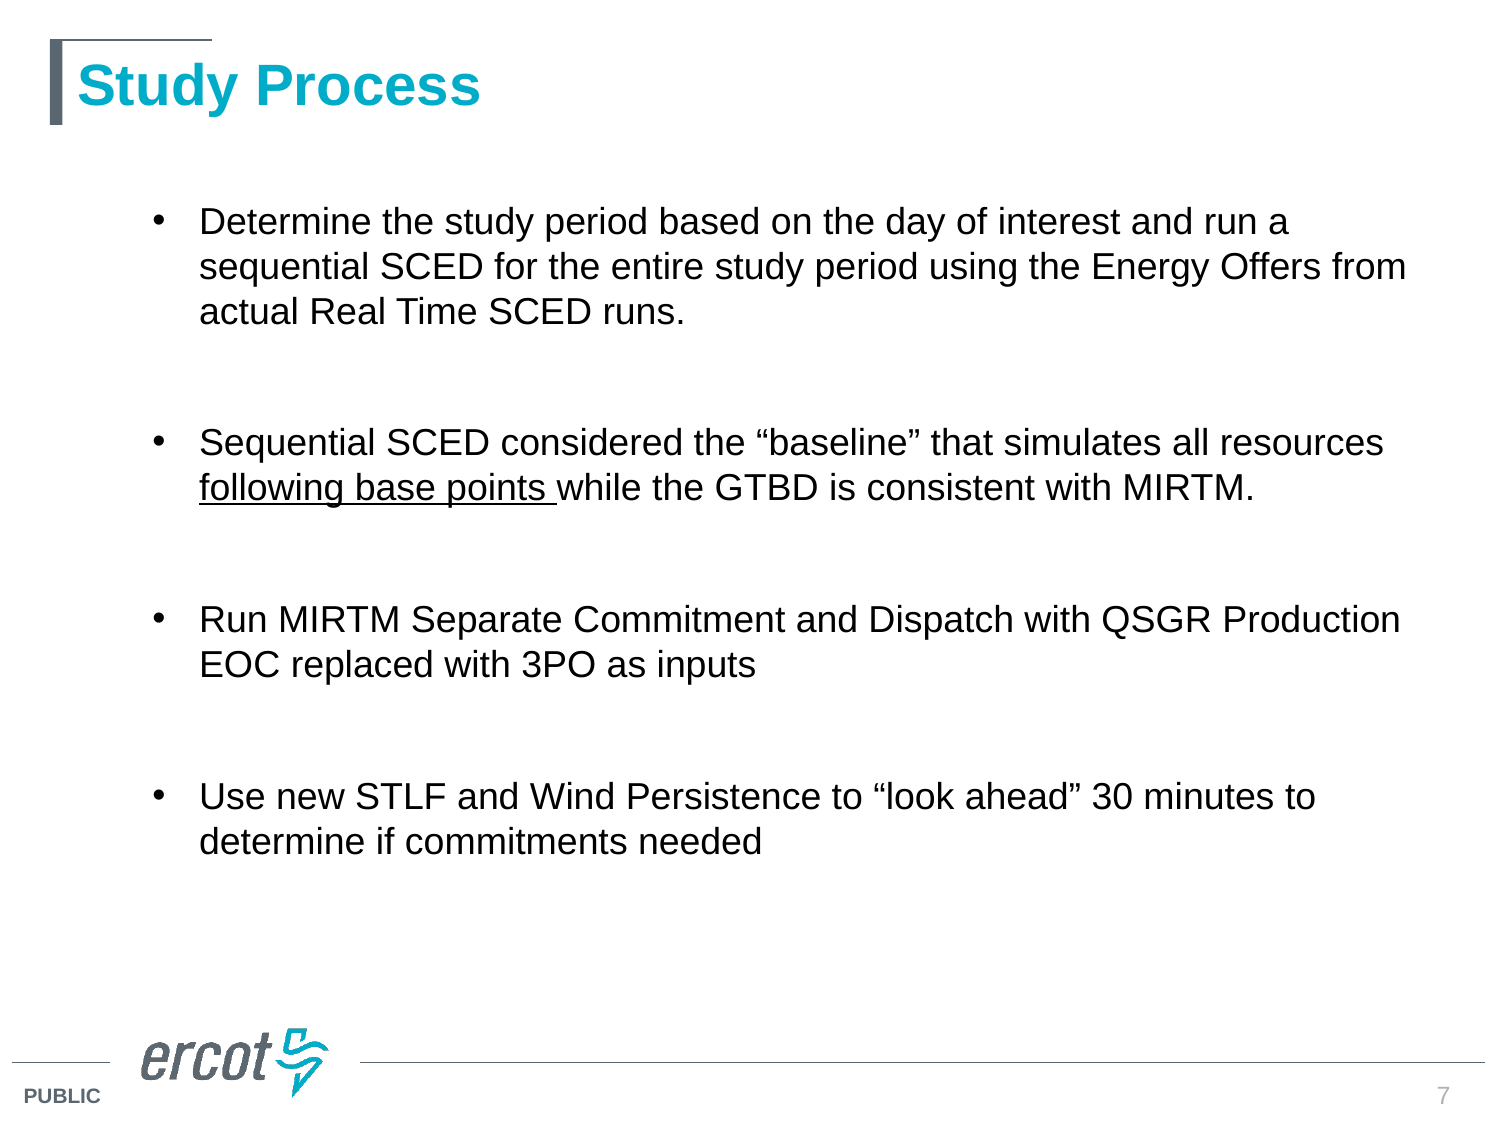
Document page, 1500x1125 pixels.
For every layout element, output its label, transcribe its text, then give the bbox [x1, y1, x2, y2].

title Study Process [62, 39, 1450, 125]
picture [137, 1038, 332, 1100]
slide_number 7 [1400, 1076, 1488, 1113]
list Determine the study period based on the day of interest and run a sequential SCED for the entire study period using the Energy Offers from actual Real Time SCED runs. Sequential SCED considered the “baseline” that simulates all resources following base points while the GTBD is consistent with MIRTM. Run MIRTM Separate Commitment and Dispatch with QSGR Production EOC replaced with 3PO as inputs Use new STLF and Wind Persistence to “look ahead” 30 minutes to determine if commitments needed [62, 123, 1425, 1038]
